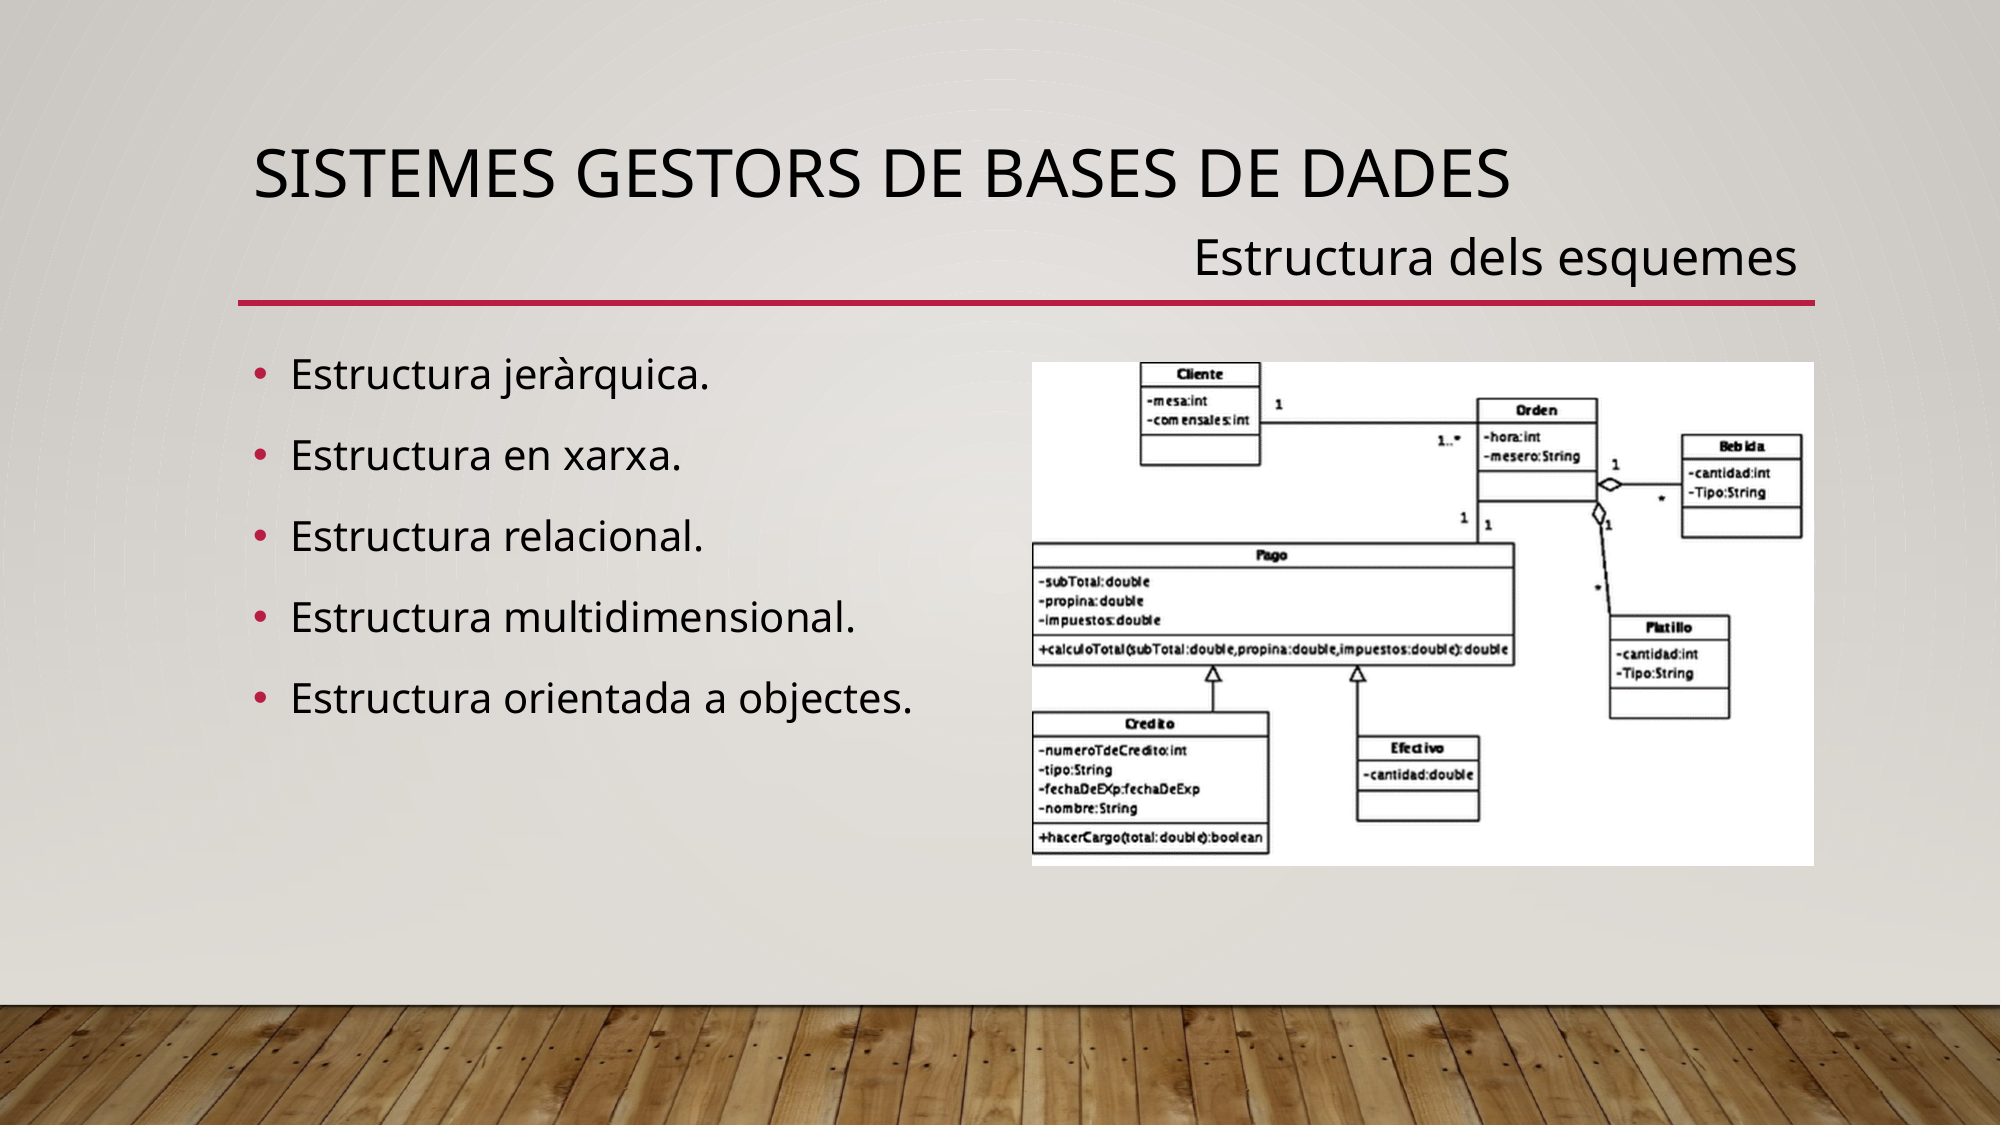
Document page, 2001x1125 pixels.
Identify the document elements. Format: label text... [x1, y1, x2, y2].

picture [0, 1005, 2000, 1125]
title Sistemes gestors de bases de dades [238, 131, 1814, 217]
list Estructura jeràrquica. Estructura en xarxa. Estructura relacional. Estructura multidimensional. Estructura orientada a objectes. [238, 330, 1814, 897]
picture [1032, 361, 1814, 866]
title Sistemes gestors de bases de dades [238, 293, 1814, 305]
text_box Estructura dels esquemes [238, 217, 1814, 293]
